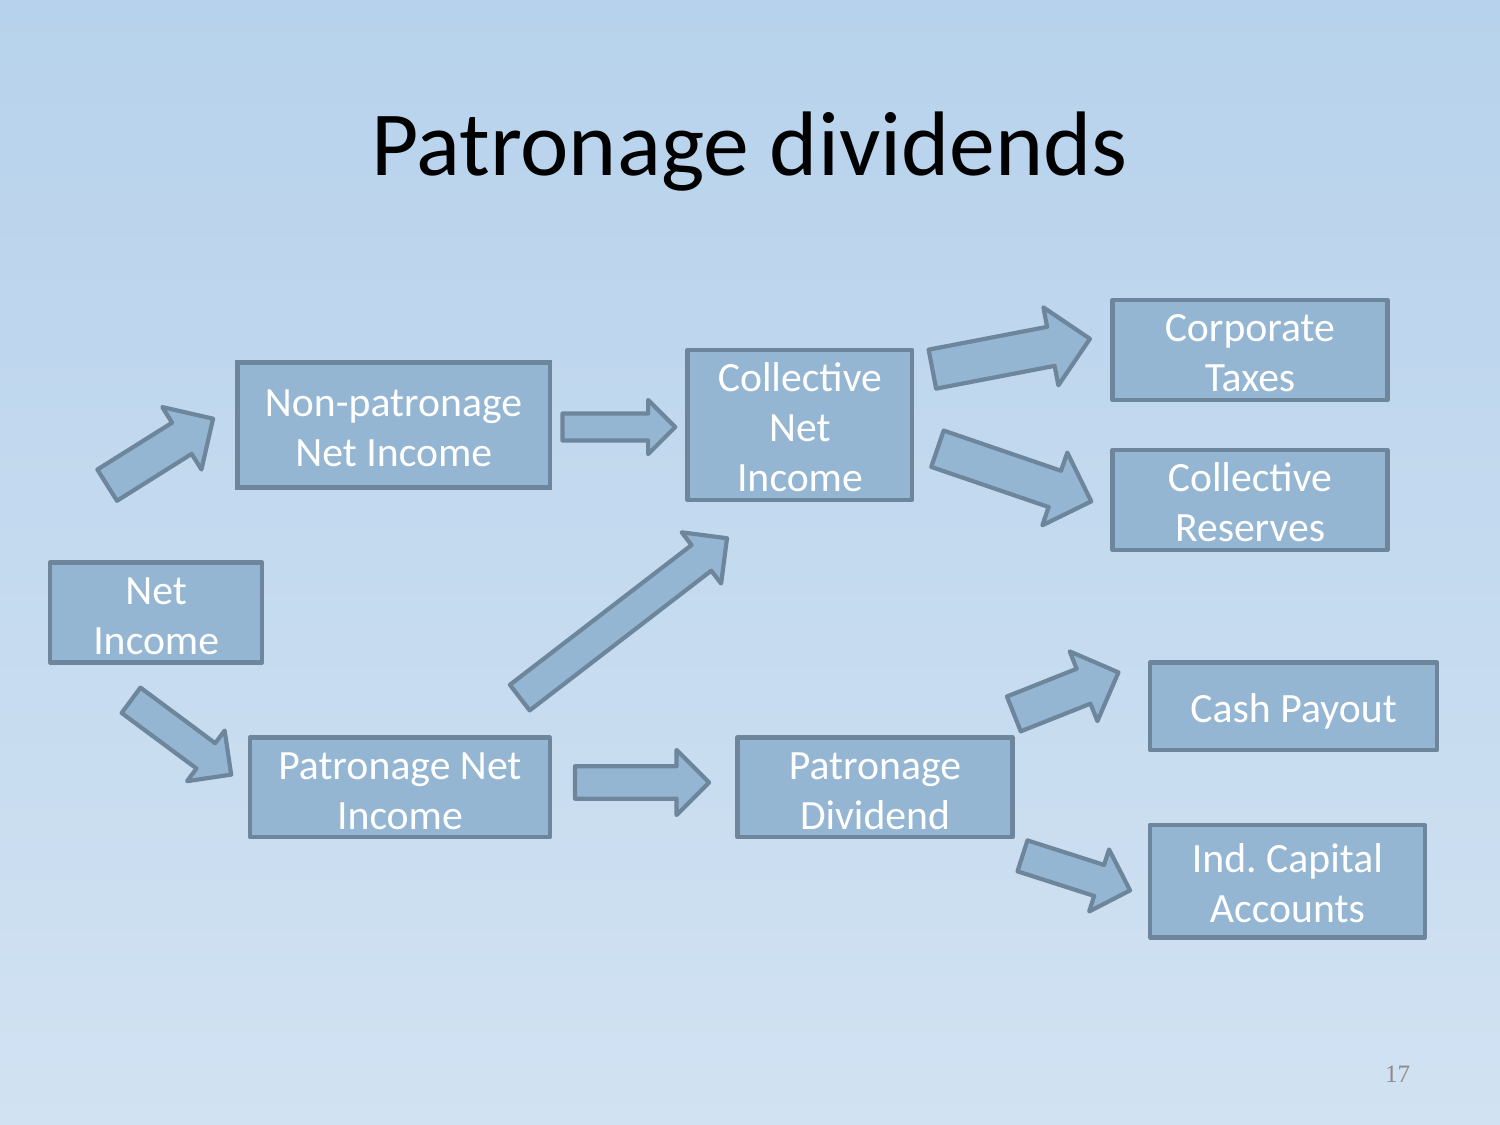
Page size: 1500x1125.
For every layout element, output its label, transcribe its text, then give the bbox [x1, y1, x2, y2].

text_box [926, 305, 1092, 391]
text_box Patronage Net Income [248, 735, 552, 839]
text_box [929, 428, 1094, 528]
text_box [560, 398, 678, 457]
text_box [507, 530, 730, 713]
text_box [572, 748, 712, 817]
text_box Net Income [48, 560, 264, 665]
slide_number 17 [1074, 1042, 1425, 1103]
text_box Collective Net Income [685, 348, 914, 502]
text_box Non-patronage Net Income [235, 360, 552, 490]
text_box Corporate Taxes [1110, 298, 1390, 402]
text_box [1004, 649, 1121, 734]
text_box Patronage Dividend [735, 735, 1015, 839]
title Patronage dividends [74, 44, 1426, 233]
text_box Cash Payout [1148, 660, 1439, 752]
text_box Collective Reserves [1110, 448, 1390, 552]
text_box [95, 405, 216, 503]
text_box [1015, 838, 1133, 914]
text_box [119, 685, 234, 784]
text_box Ind. Capital Accounts [1148, 823, 1427, 940]
